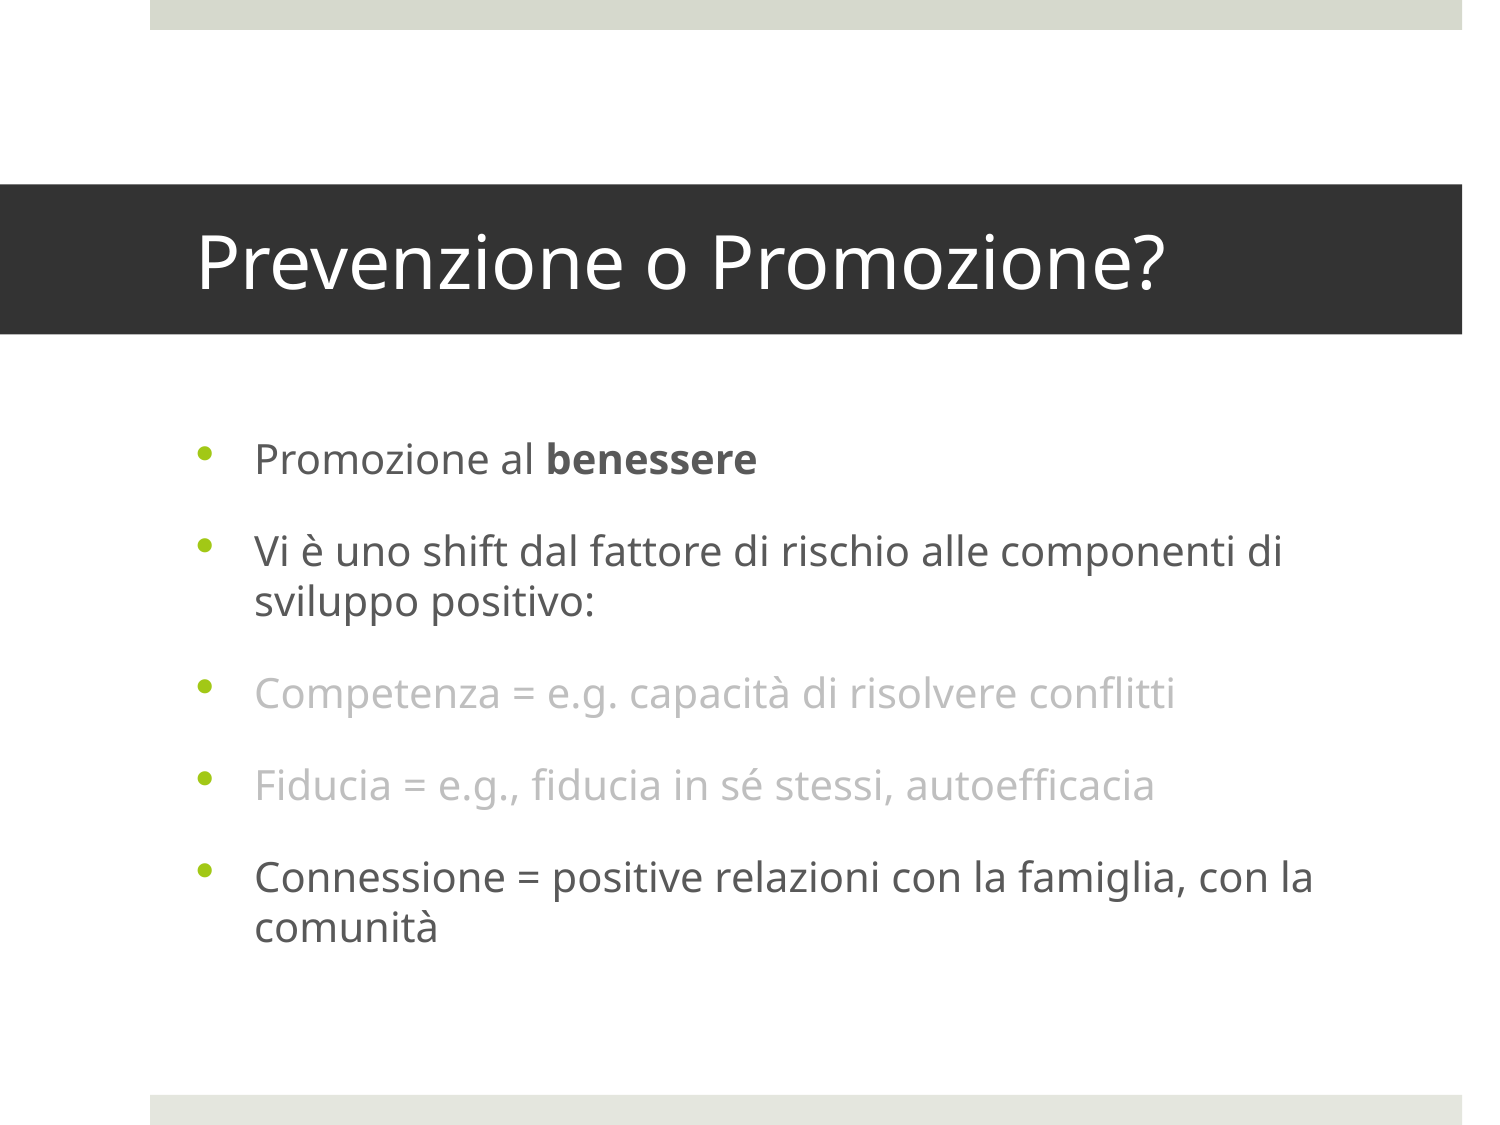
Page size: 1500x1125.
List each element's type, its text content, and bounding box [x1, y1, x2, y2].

title Prevenzione o Promozione? [0, 184, 1463, 335]
list Promozione al benessere Vi è uno shift dal fattore di rischio alle componenti di sviluppo positivo: Competenza = e.g. capacità di risolvere conflitti Fiducia = e.g., fiducia in sé stessi, autoefficacia Connessione = positive relazioni con la famiglia, con la comunità [182, 425, 1432, 1028]
